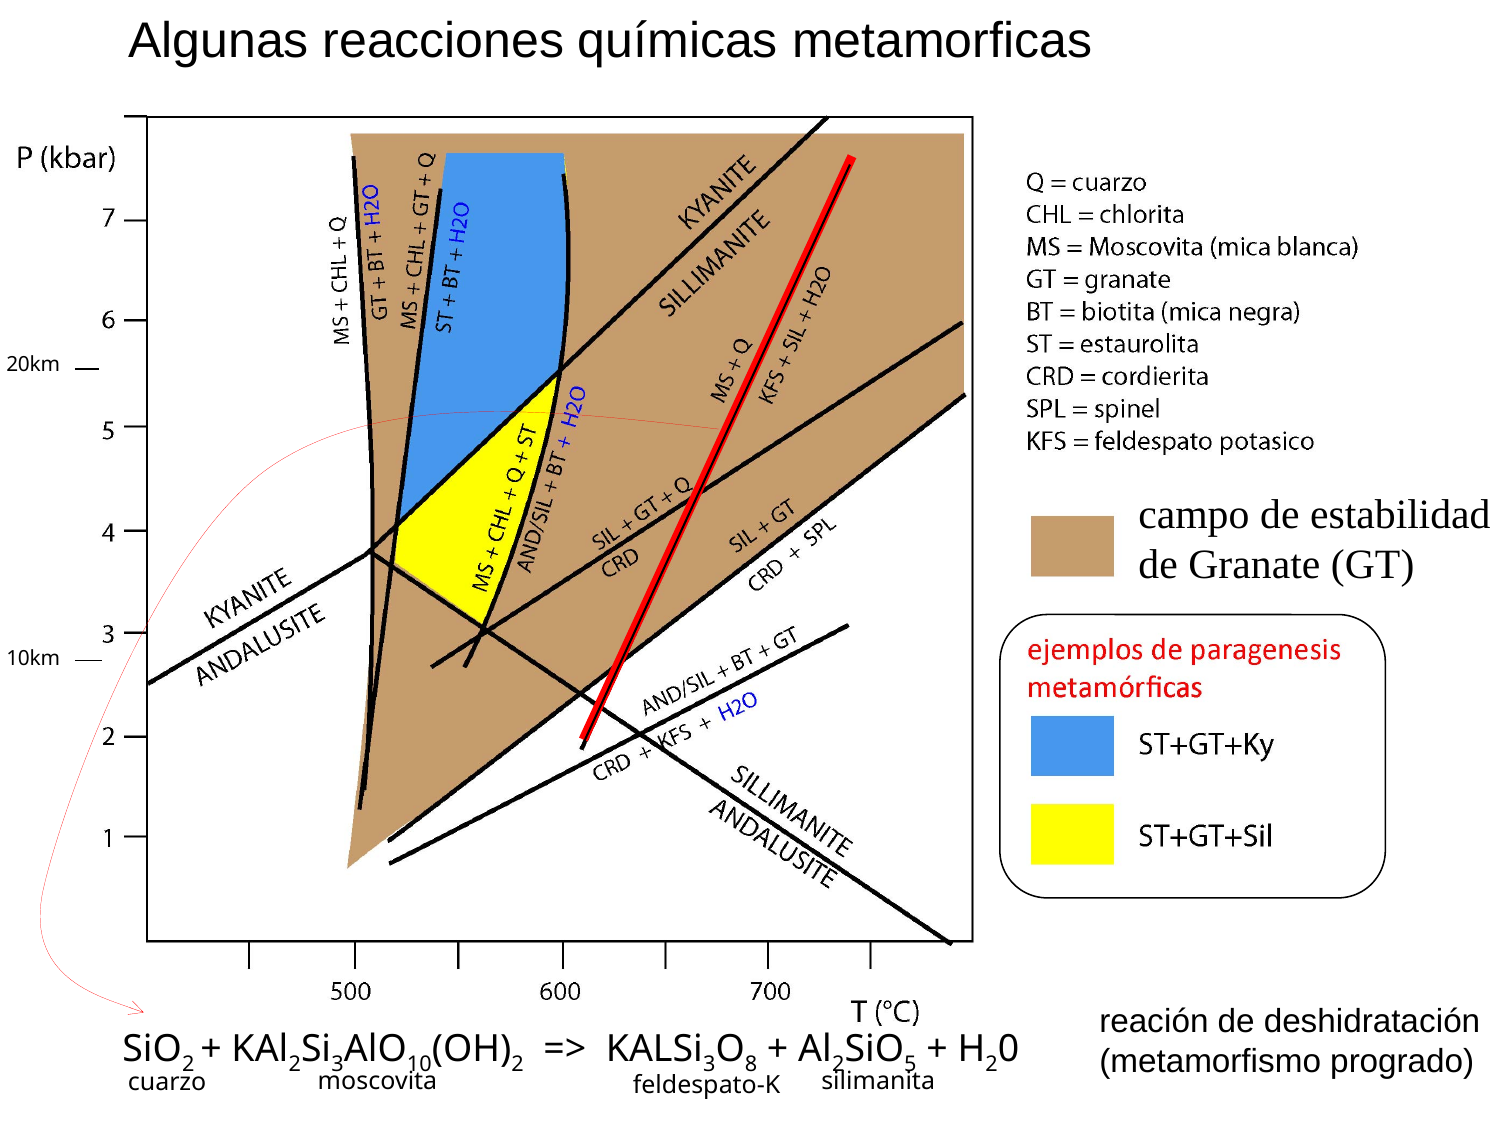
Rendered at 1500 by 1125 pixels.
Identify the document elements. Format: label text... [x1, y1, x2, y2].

text_box 10km [0, 637, 11, 678]
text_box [581, 164, 851, 749]
picture [16, 115, 1411, 1031]
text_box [583, 155, 853, 166]
text_box Algunas reacciones químicas metamorficas [113, 0, 1130, 75]
text_box campo de estabilidad de Granate (GT) [1415, 479, 1500, 594]
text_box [107, 1016, 1111, 1107]
text_box reación de deshidratación (metamorfismo progrado) [1115, 991, 1500, 1087]
text_box 20km [0, 342, 11, 383]
